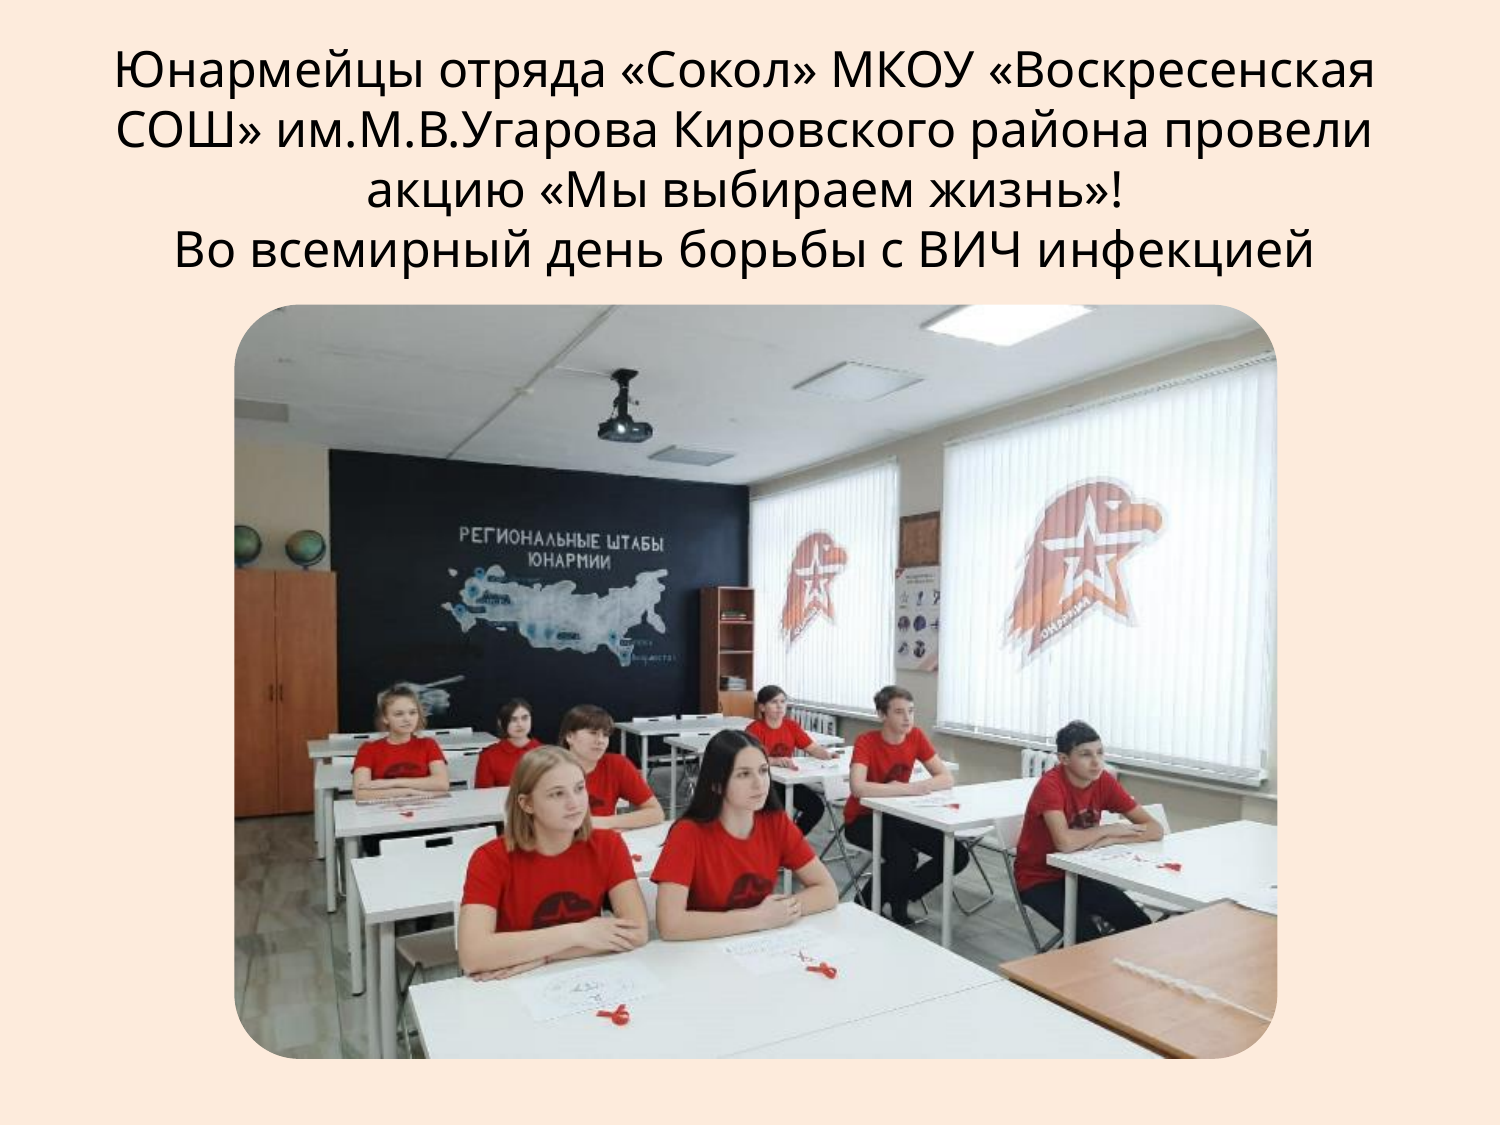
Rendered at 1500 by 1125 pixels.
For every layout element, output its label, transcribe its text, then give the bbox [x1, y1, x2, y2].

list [234, 304, 1278, 1060]
title Юнармейцы отряда «Сокол» МКОУ «Воскресенская СОШ» им.М.В.Угарова Кировского района провели акцию «Мы выбираем жизнь»! Во всемирный день борьбы с ВИЧ инфекцией [70, 93, 1421, 282]
